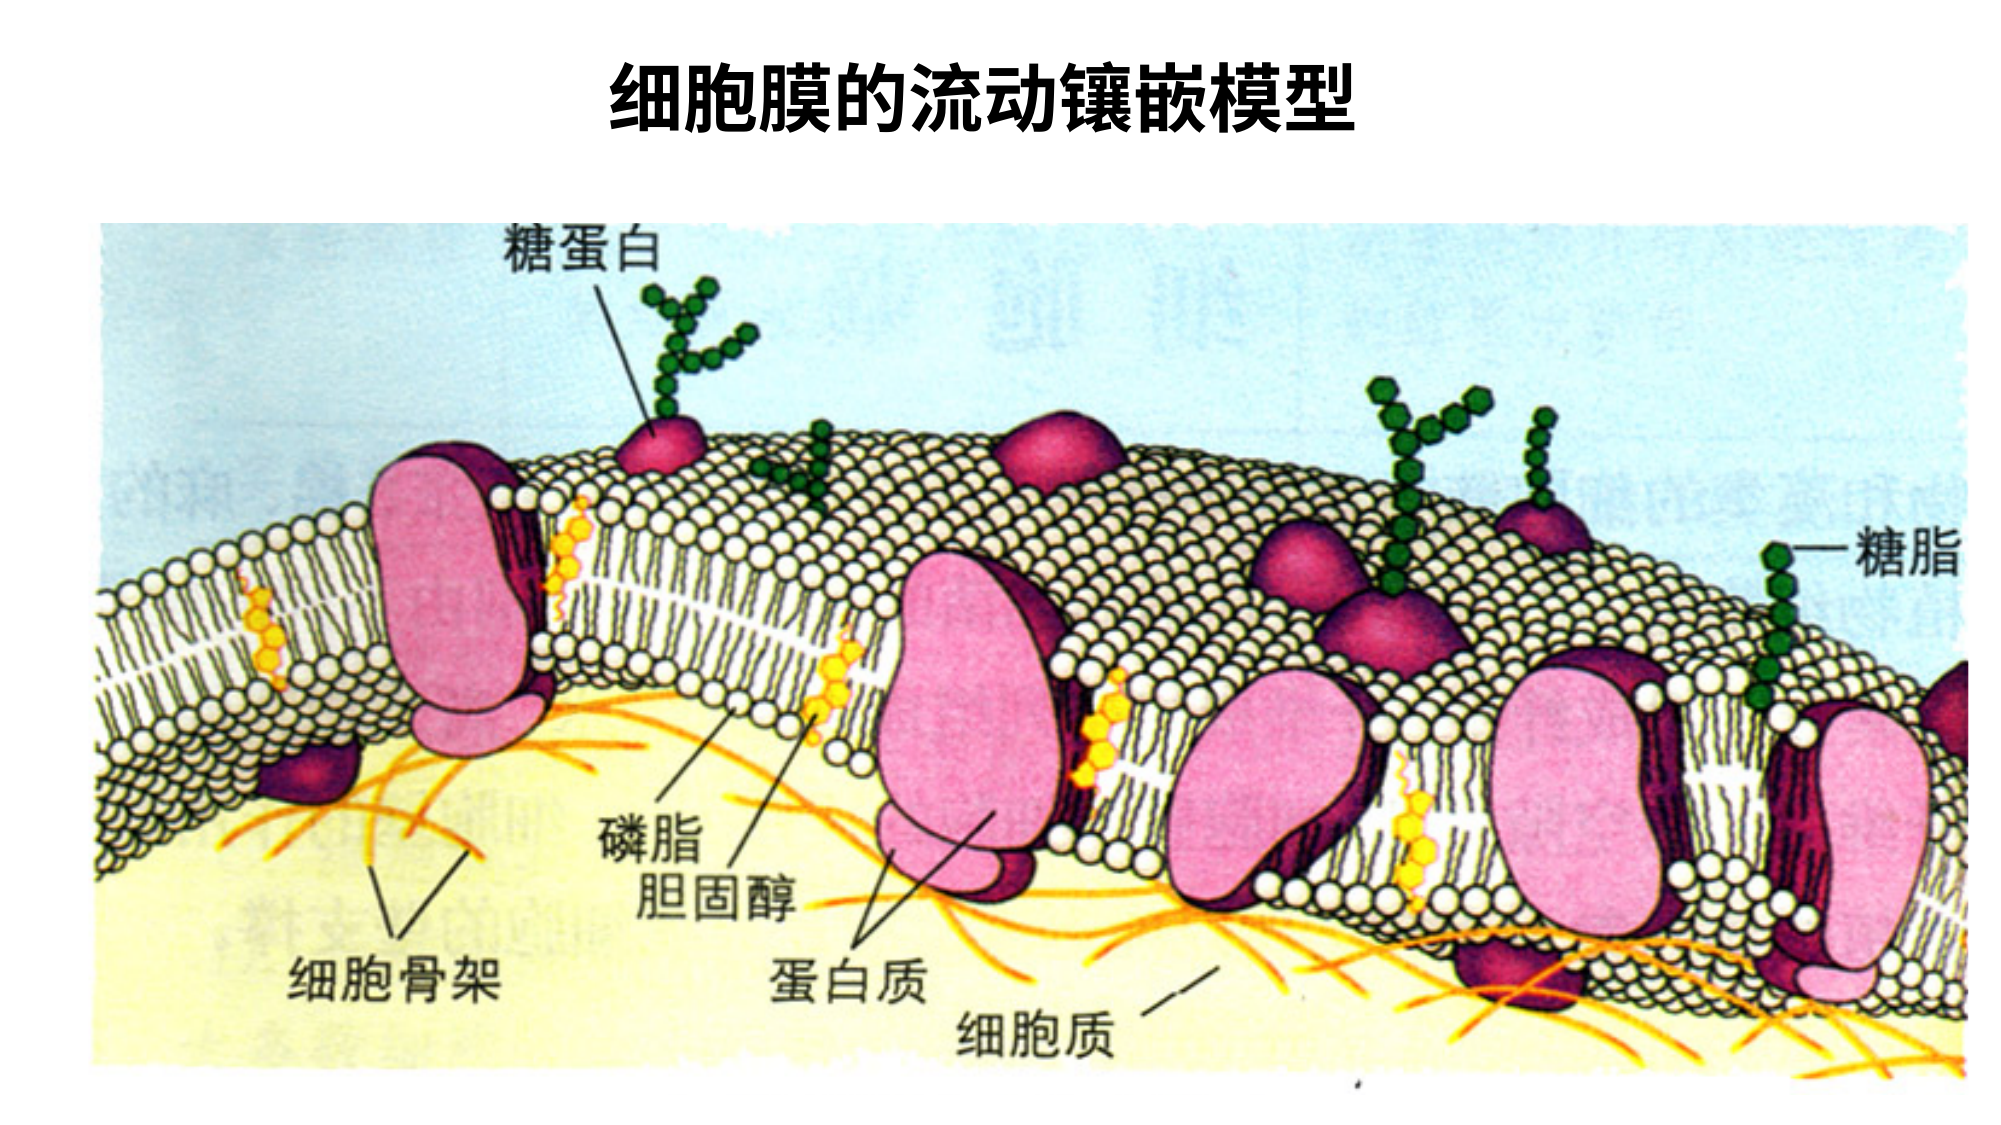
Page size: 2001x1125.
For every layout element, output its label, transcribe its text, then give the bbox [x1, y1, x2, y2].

picture [88, 223, 1969, 1095]
text_box 细胞膜的流动镶嵌模型 [505, 44, 1463, 150]
